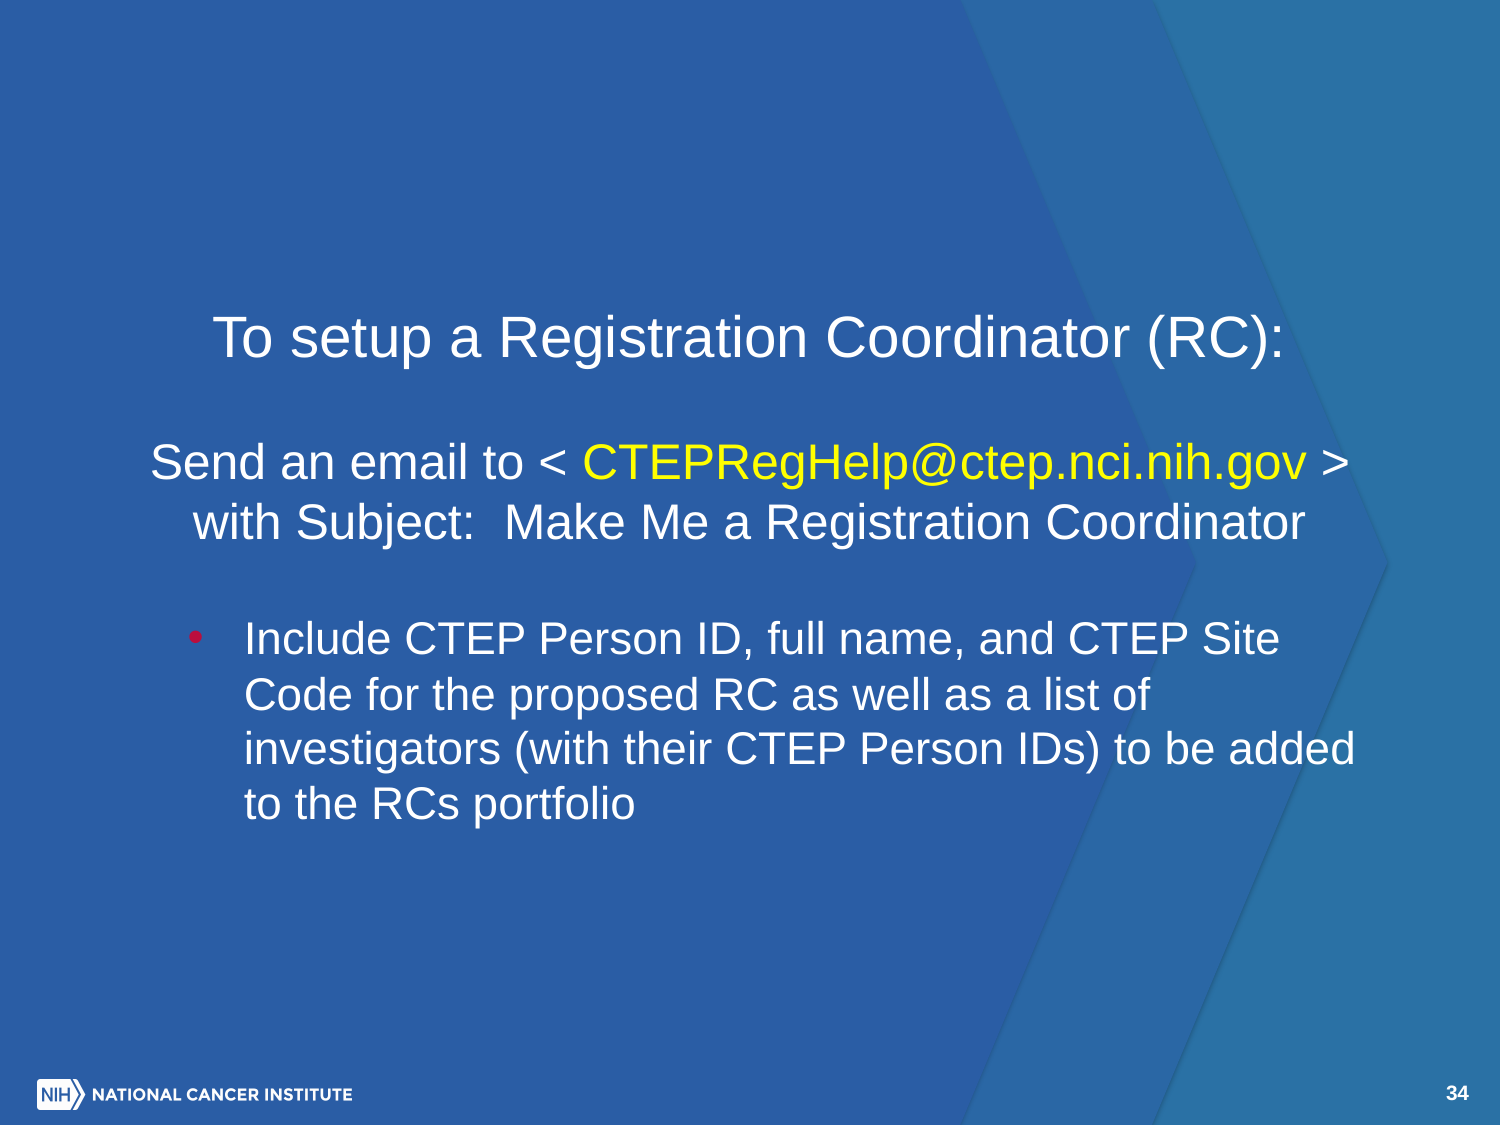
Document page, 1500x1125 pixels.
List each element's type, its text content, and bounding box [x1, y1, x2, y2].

list To setup a Registration Coordinator (RC): Send an email to < CTEPRegHelp@ctep.nci.nih.gov > with Subject: Make Me a Registration Coordinator Include CTEP Person ID, full name, and CTEP Site Code for the proposed RC as well as a list of investigators (with their CTEP Person IDs) to be added to the RCs portfolio [112, 121, 1388, 1007]
picture [37, 1079, 352, 1110]
